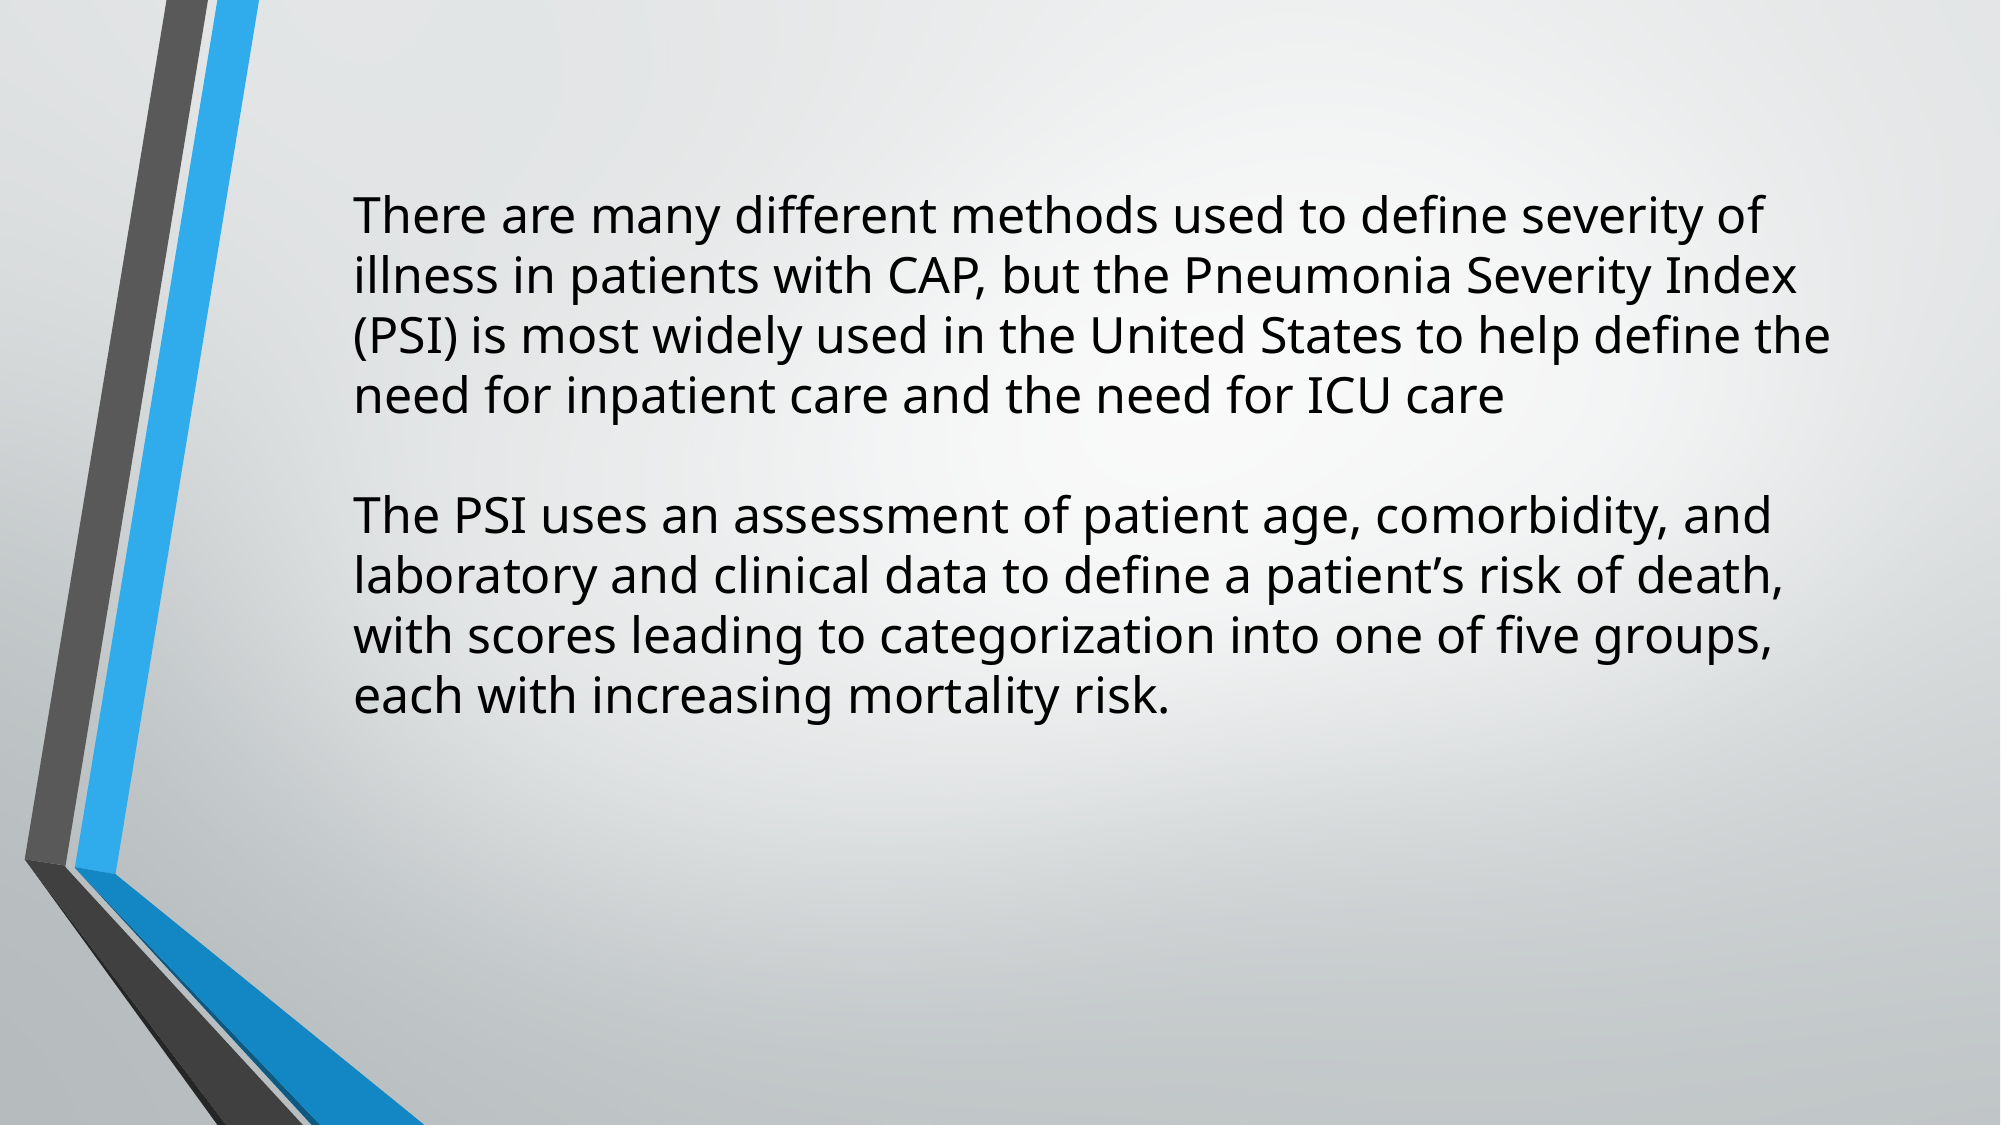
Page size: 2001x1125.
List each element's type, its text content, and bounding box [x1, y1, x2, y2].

text_box There are many different methods used to define severity of illness in patients with CAP, but the Pneumonia Severity Index (PSI) is most widely used in the United States to help define the need for inpatient care and the need for ICU care The PSI uses an assessment of patient age, comorbidity, and laboratory and clinical data to define a patient’s risk of death, with scores leading to categorization into one of five groups, each with increasing mortality risk. [338, 176, 1906, 911]
